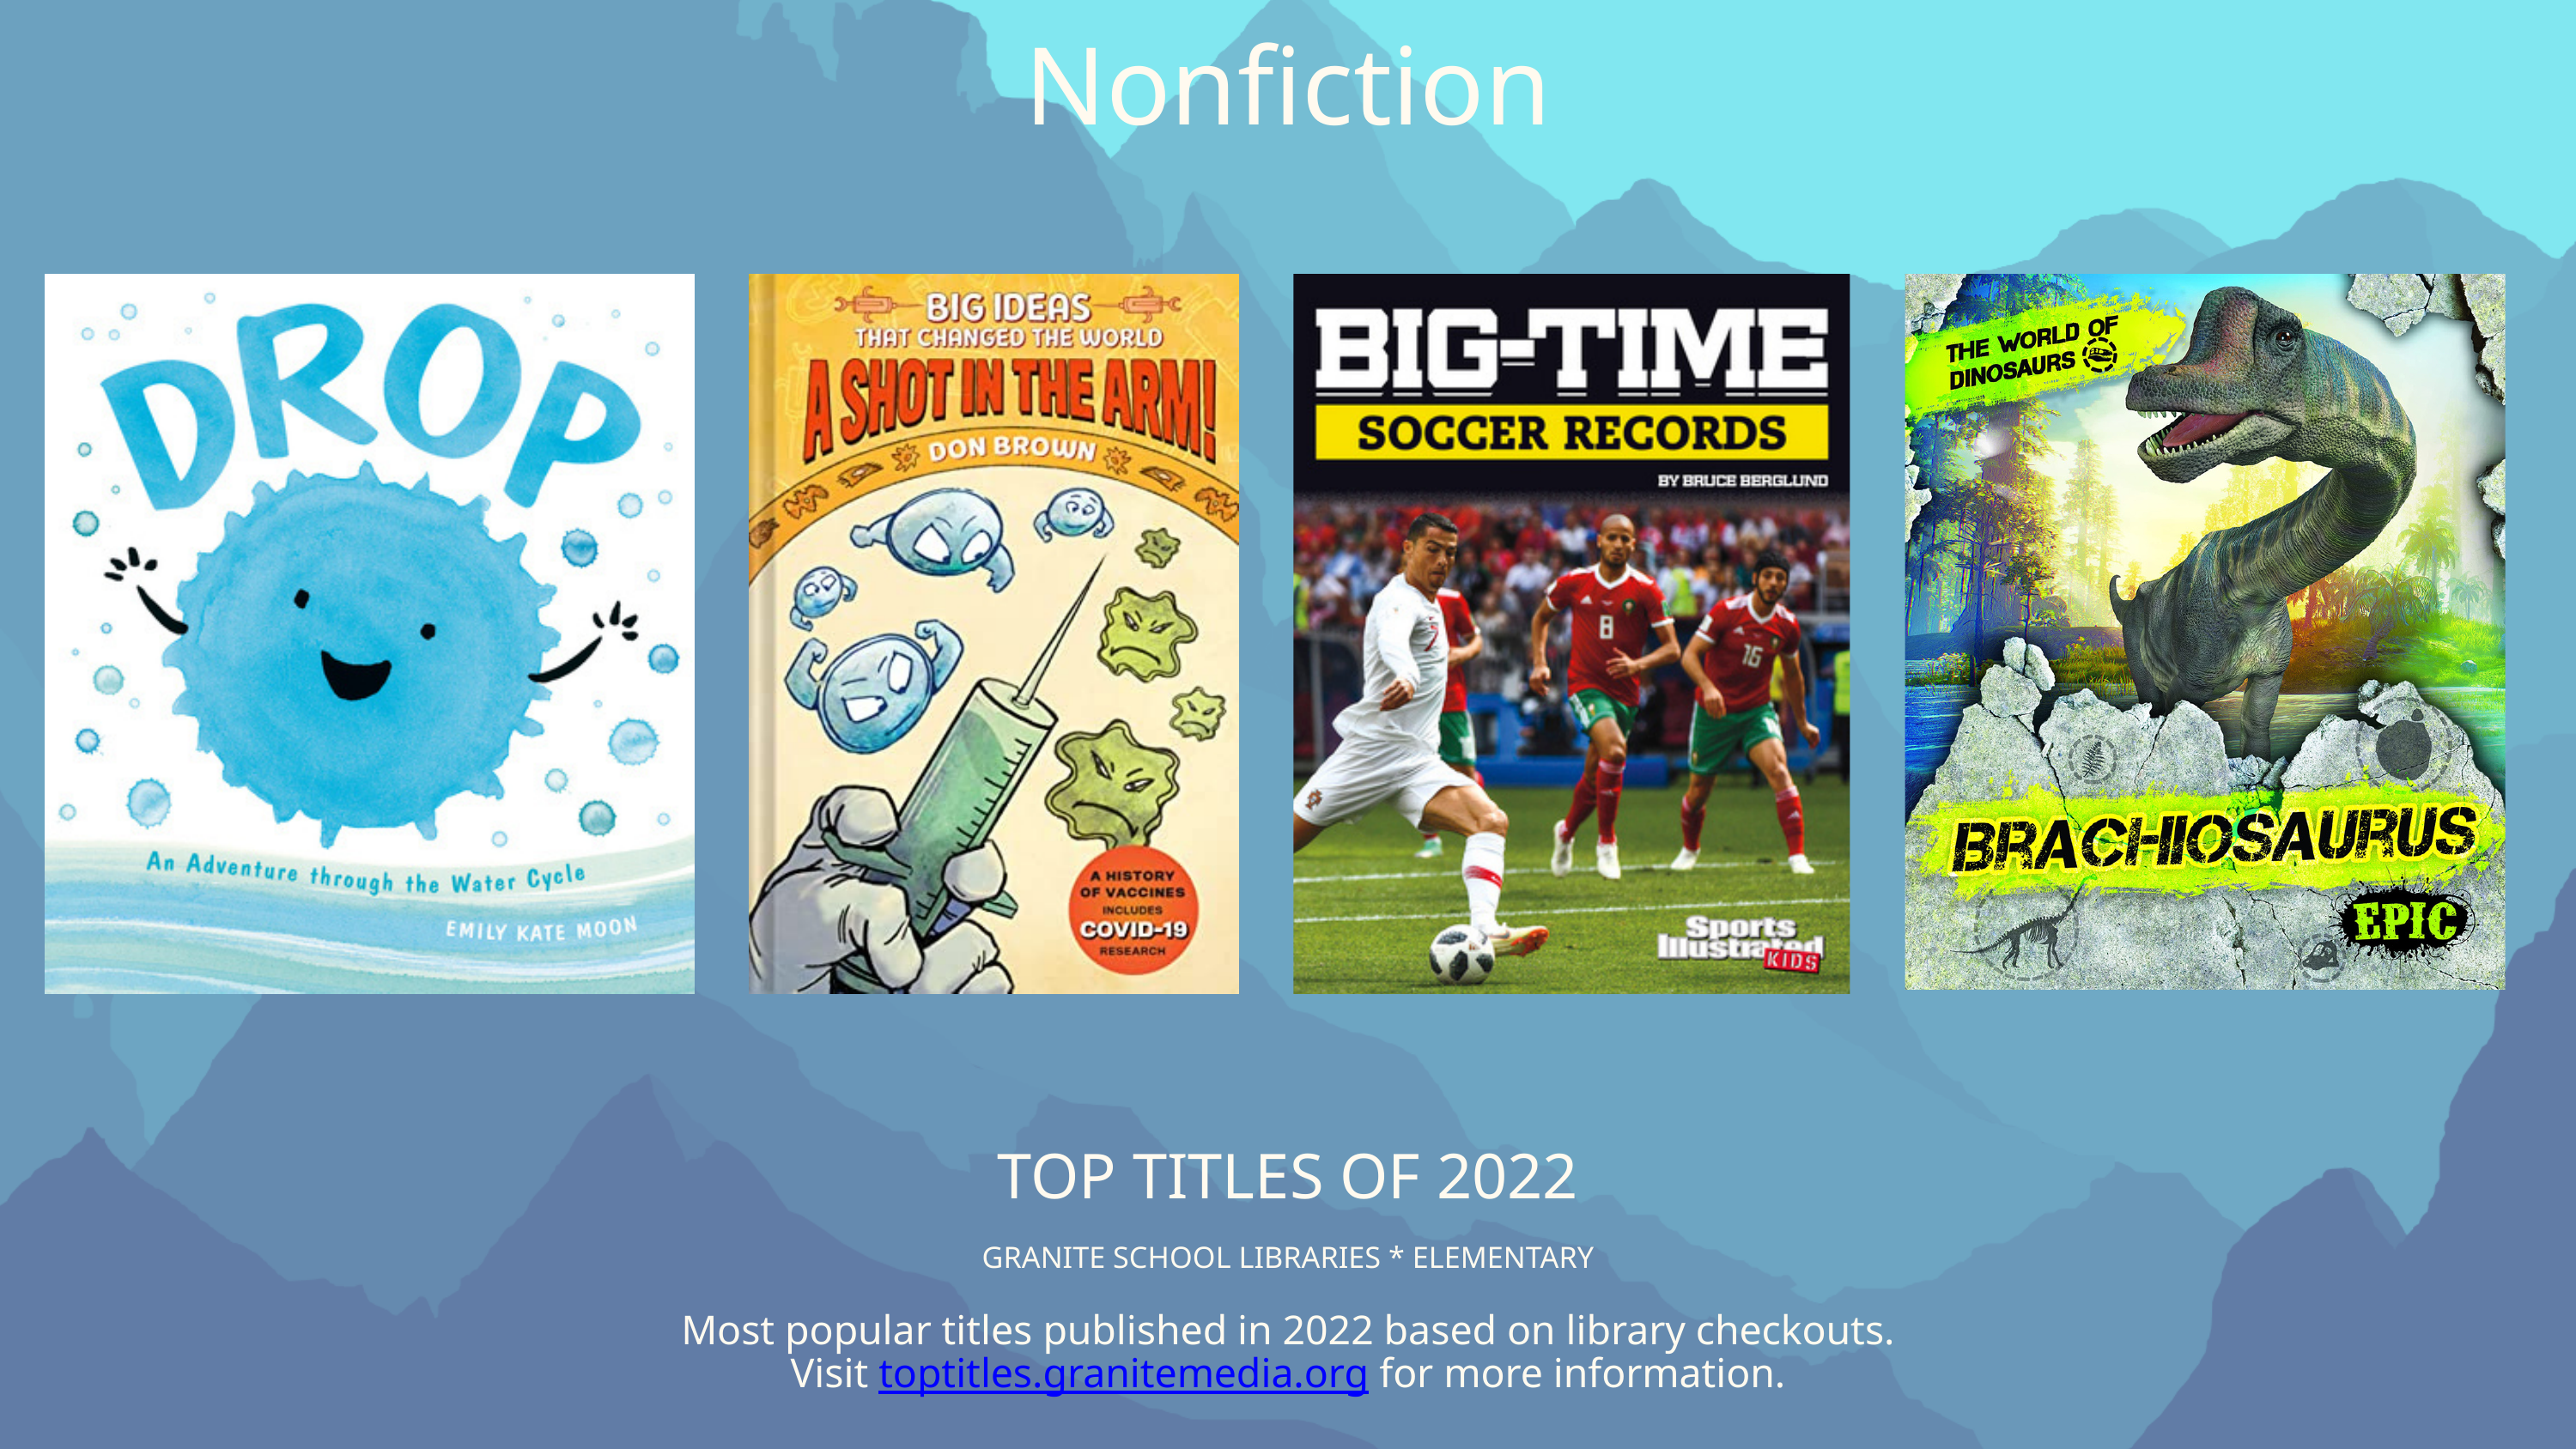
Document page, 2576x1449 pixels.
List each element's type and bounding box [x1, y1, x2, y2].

text_box [279, 1134, 2297, 1402]
picture [0, 0, 2576, 1449]
